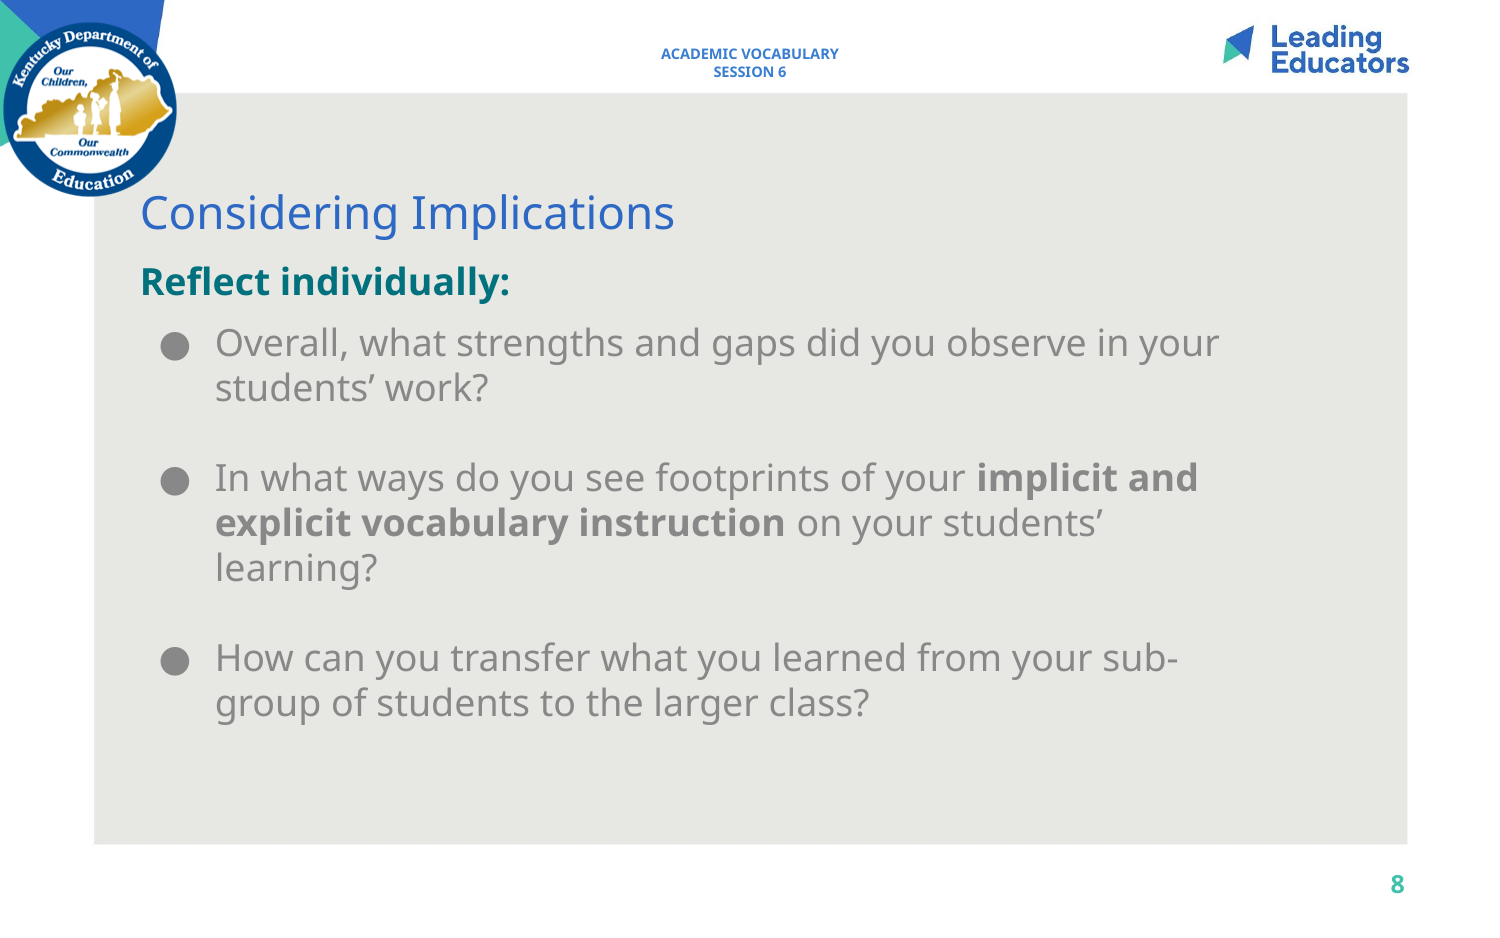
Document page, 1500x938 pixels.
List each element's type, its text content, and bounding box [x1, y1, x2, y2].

title Considering Implications [139, 127, 1201, 239]
text_box 8 [1149, 849, 1480, 922]
text_box ACADEMIC VOCABULARY SESSION 6 [638, 0, 861, 93]
title Reflect individually: [139, 272, 650, 303]
picture [0, 0, 1500, 938]
list Overall, what strengths and gaps did you observe in your students’ work? In what ways do you see footprints of your implicit and explicit vocabulary instruction on your students’ learning? How can you transfer what you learned from your sub-group of students to the larger class? [139, 319, 1238, 735]
